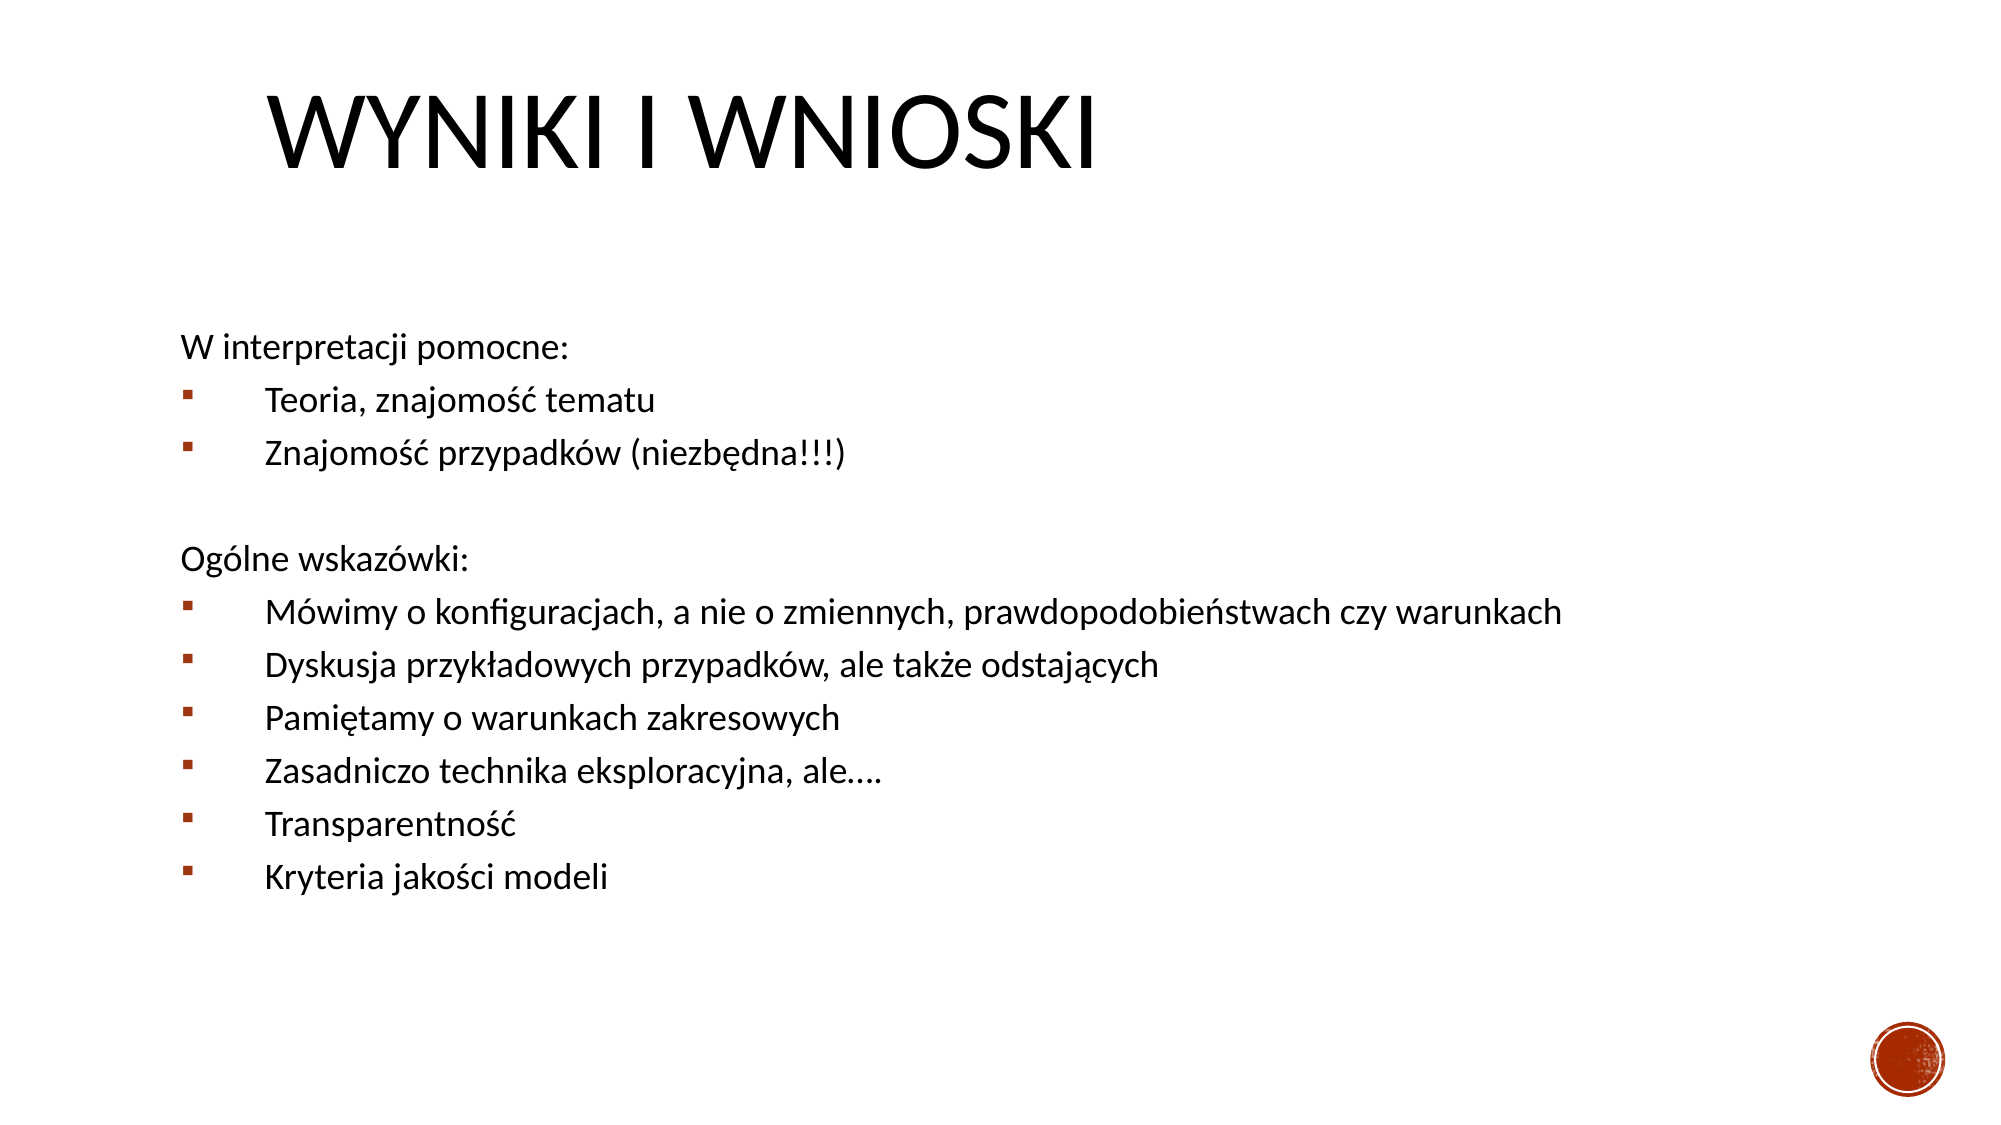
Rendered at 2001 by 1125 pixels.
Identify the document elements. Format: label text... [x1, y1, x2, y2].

title Wyniki i wnioski [174, 0, 1825, 262]
list W interpretacji pomocne: Teoria, znajomość tematu Znajomość przypadków (niezbędna!!!) Ogólne wskazówki: Mówimy o konfiguracjach, a nie o zmiennych, prawdopodobieństwach czy warunkach Dyskusja przykładowych przypadków, ale także odstających Pamiętamy o warunkach zakresowych Zasadniczo technika eksploracyjna, ale…. Transparentność Kryteria jakości modeli [99, 262, 1977, 1005]
